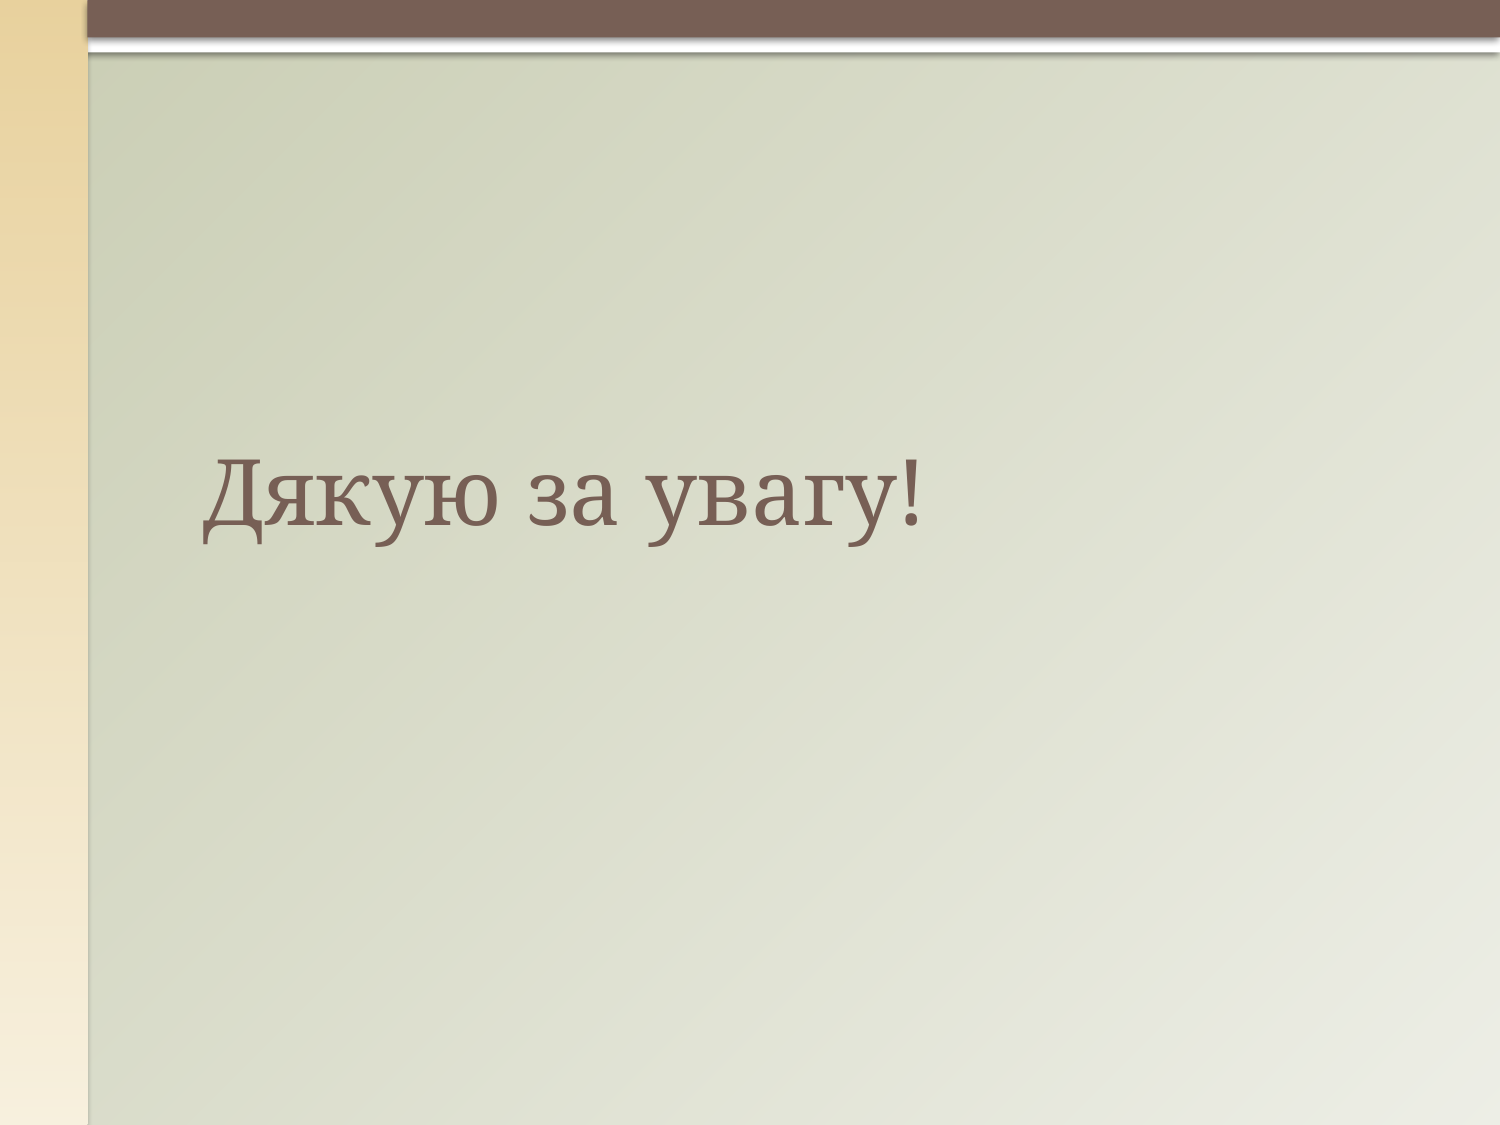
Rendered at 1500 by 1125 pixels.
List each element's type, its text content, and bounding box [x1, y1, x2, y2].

title Дякую за увагу! [187, 363, 1079, 551]
